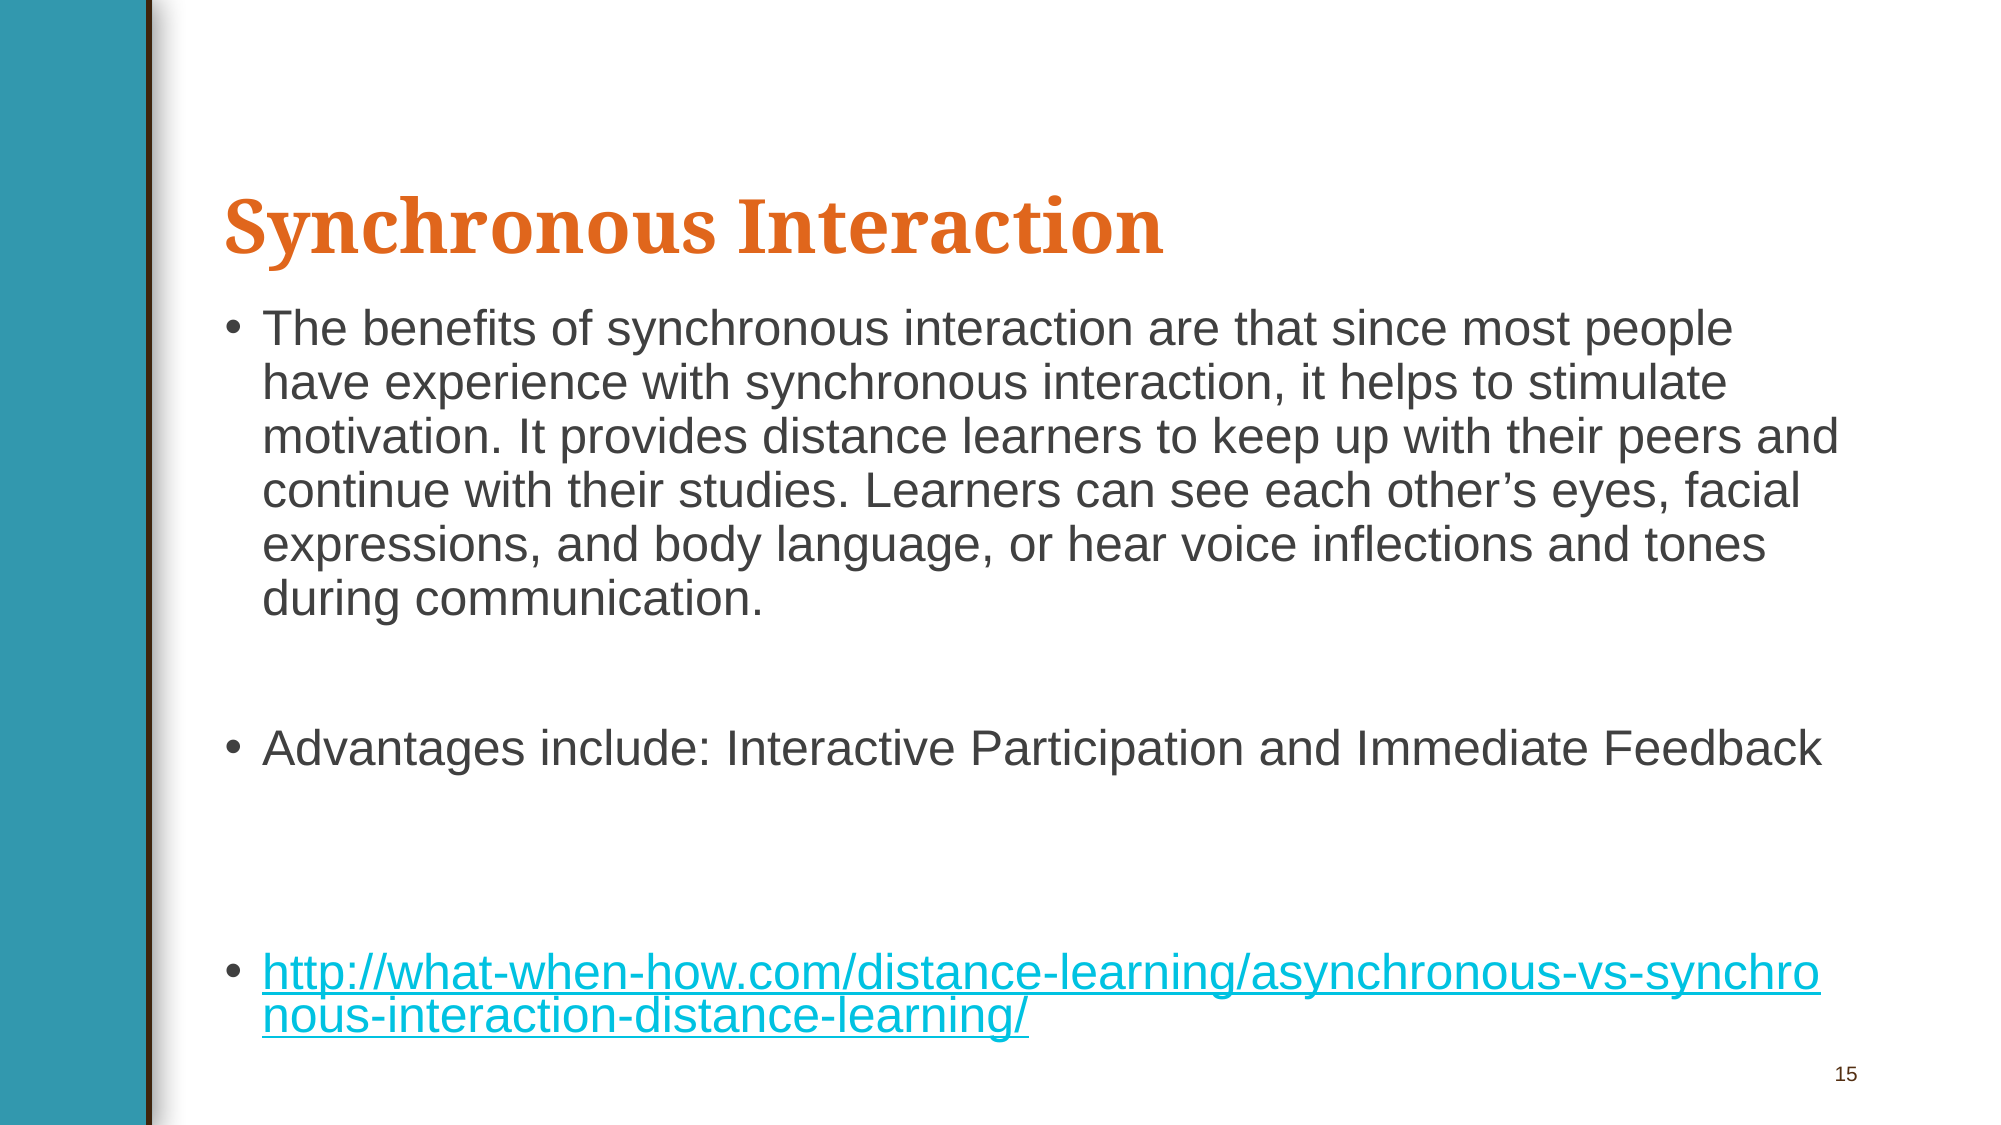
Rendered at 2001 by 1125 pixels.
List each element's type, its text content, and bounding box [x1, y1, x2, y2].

title Synchronous Interaction [209, 59, 1858, 278]
list The benefits of synchronous interaction are that since most people have experience with synchronous interaction, it helps to stimulate motivation. It provides distance learners to keep up with their peers and continue with their studies. Learners can see each other’s eyes, facial expressions, and body language, or hear voice inflections and tones during communication. Advantages include: Interactive Participation and Immediate Feedback http://what-when-how.com/distance-learning/asynchronous-vs-synchronous-interaction-distance-learning/ [209, 294, 1860, 1009]
